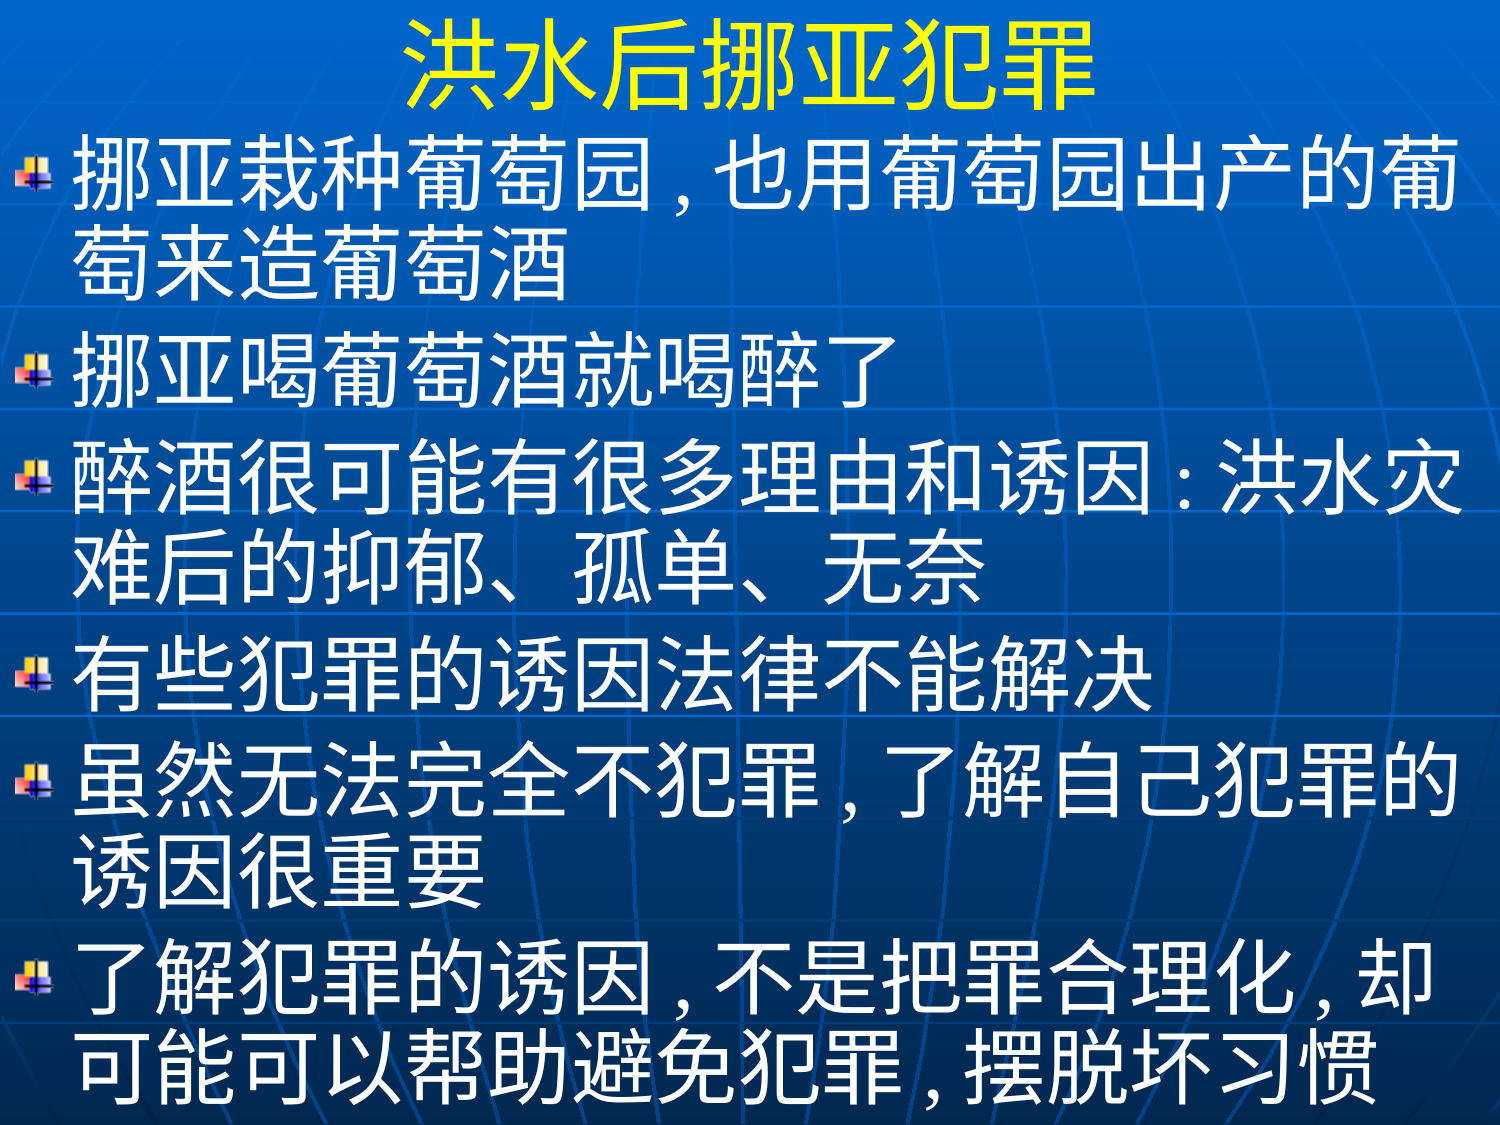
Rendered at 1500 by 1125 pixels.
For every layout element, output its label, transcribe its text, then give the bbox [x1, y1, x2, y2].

picture [15, 350, 54, 389]
picture [15, 456, 54, 496]
picture [15, 153, 54, 192]
list 挪亚栽种葡萄园,也用葡萄园出产的葡萄来造葡萄酒 挪亚喝葡萄酒就喝醉了 醉酒很可能有很多理由和诱因:洪水灾难后的抑郁、孤单、无奈 有些犯罪的诱因法律不能解决 虽然无法完全不犯罪,了解自己犯罪的诱因很重要 了解犯罪的诱因,不是把罪合理化,却可能可以帮助避免犯罪,摆脱坏习惯 [0, 125, 1500, 1125]
picture [15, 653, 54, 693]
title 洪水后挪亚犯罪 [0, 0, 1500, 125]
picture [15, 760, 54, 800]
picture [15, 957, 54, 996]
